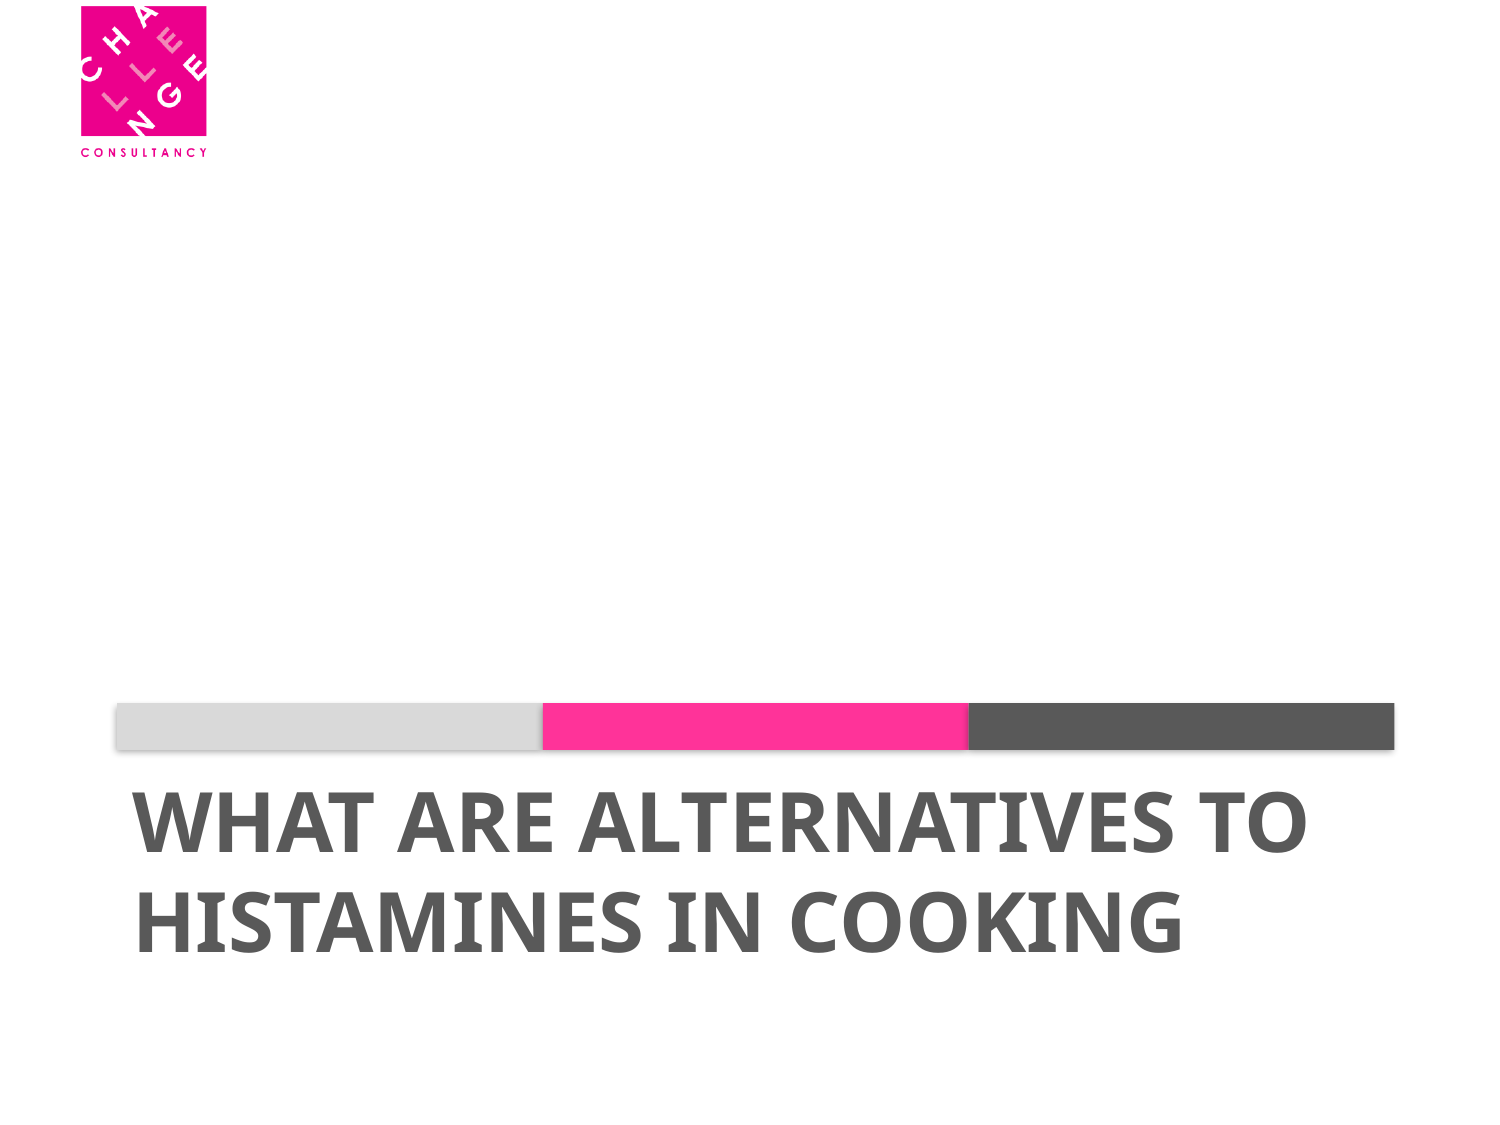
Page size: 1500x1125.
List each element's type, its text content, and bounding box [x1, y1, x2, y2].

title What are alternatives to histamines in cooking [116, 761, 1393, 986]
picture [76, 0, 211, 166]
